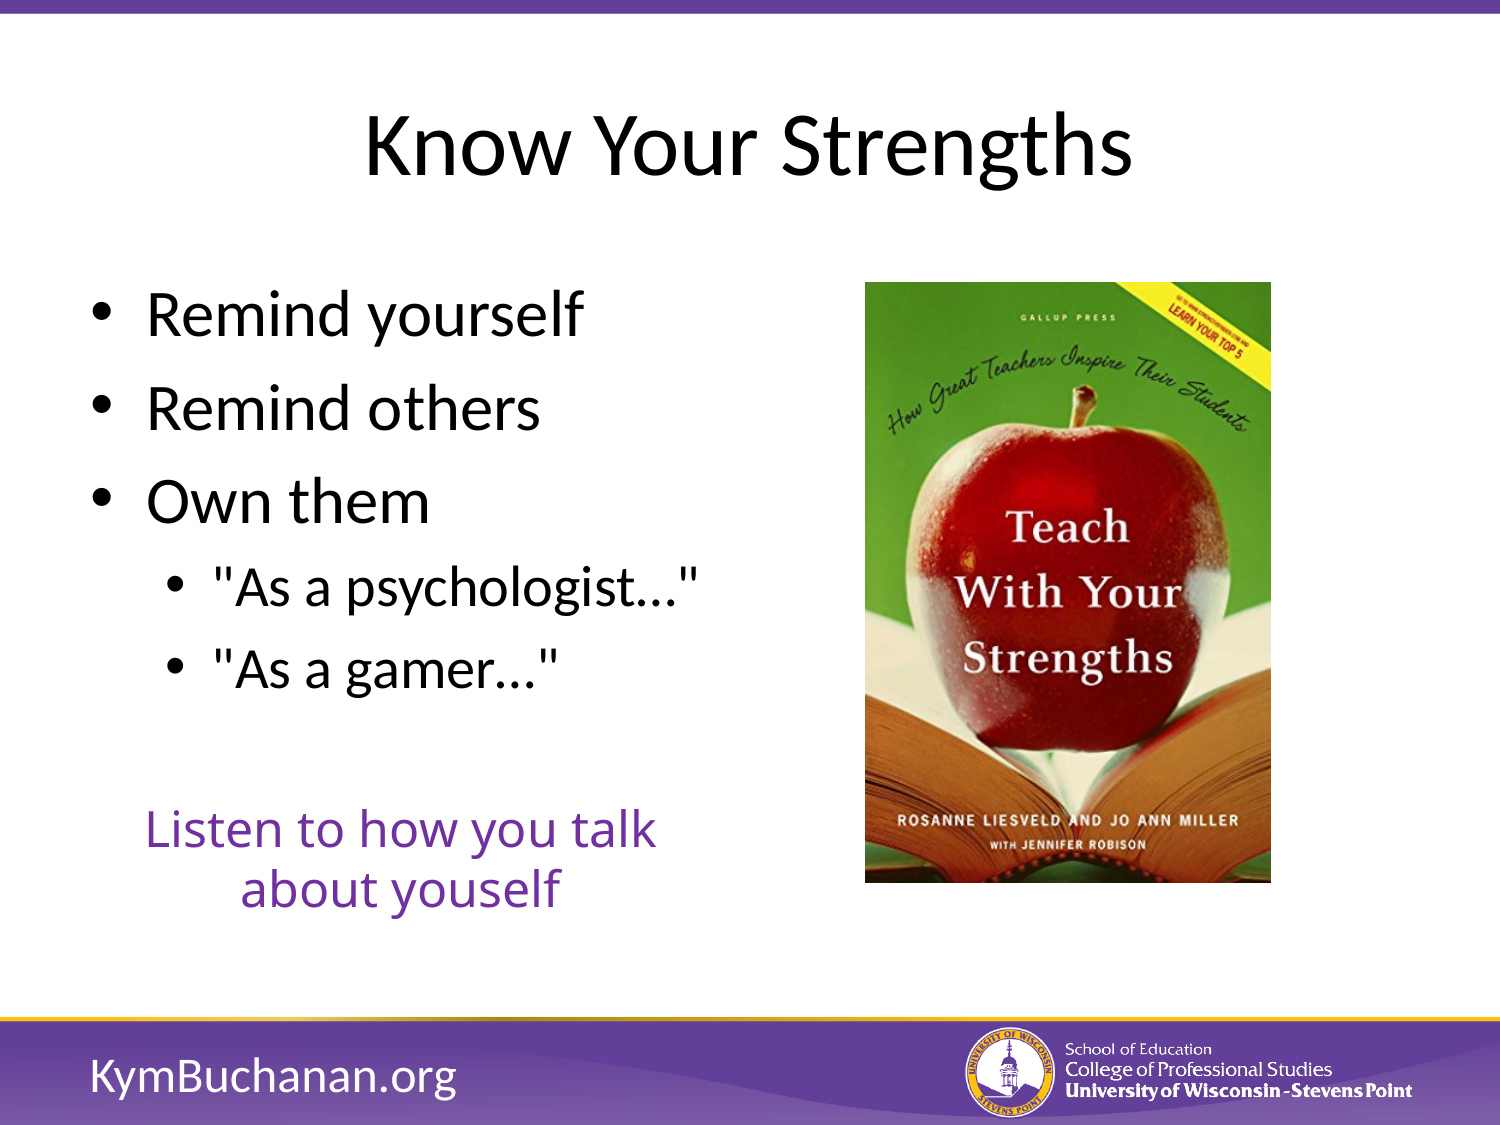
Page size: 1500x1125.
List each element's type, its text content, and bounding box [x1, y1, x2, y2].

title Know Your Strengths [75, 45, 1425, 233]
text_box Listen to how you talk about youself [129, 790, 672, 925]
picture [0, 0, 1500, 1125]
list Remind yourself Remind others Own them "As a psychologist…" "As a gamer…" [75, 262, 1425, 1005]
